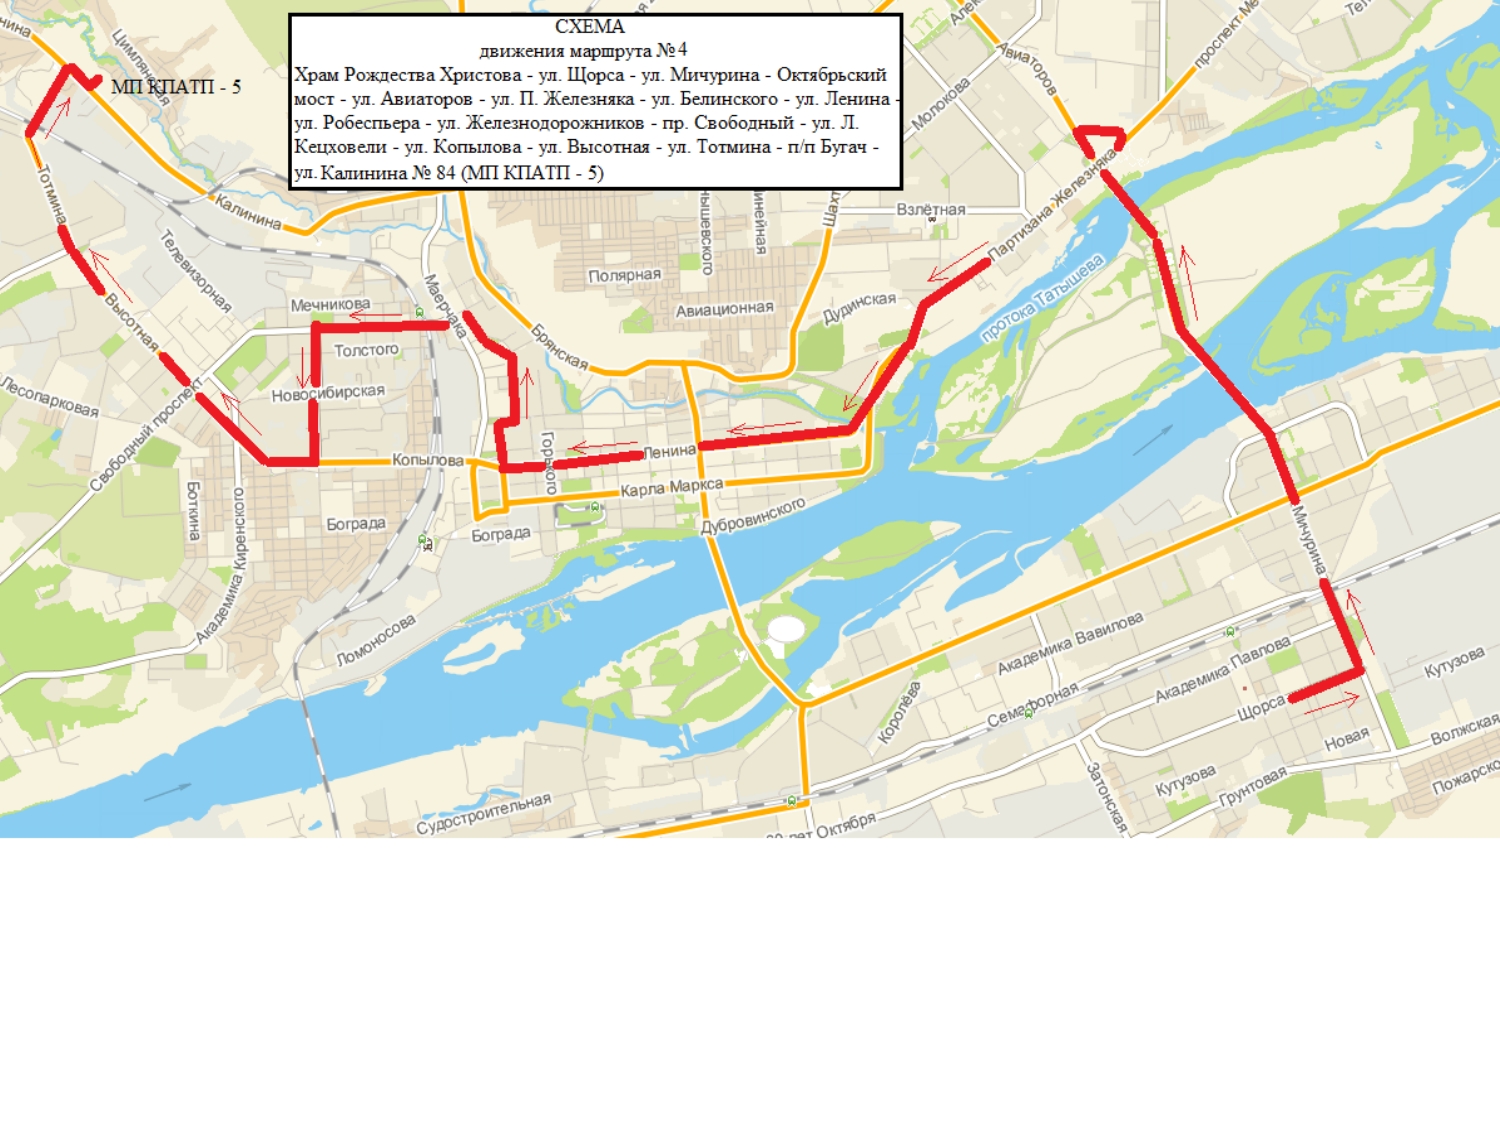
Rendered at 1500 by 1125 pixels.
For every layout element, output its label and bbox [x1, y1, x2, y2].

picture [0, 0, 1500, 929]
